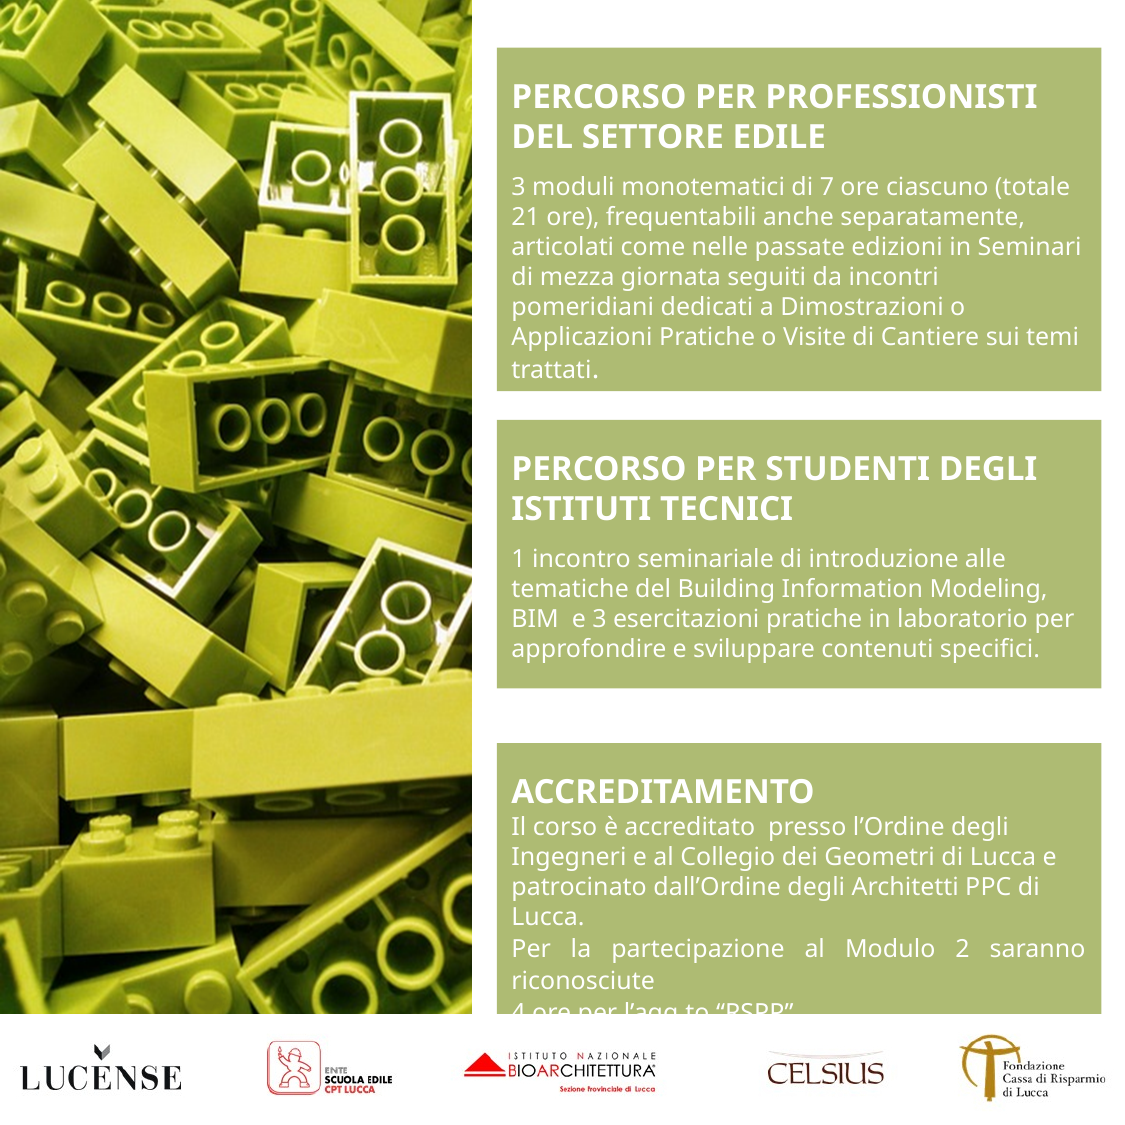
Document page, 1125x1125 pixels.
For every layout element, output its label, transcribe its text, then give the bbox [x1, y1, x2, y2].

picture [0, 0, 1125, 1125]
text_box PERCORSO PER STUDENTI DEGLI ISTITUTI TECNICI 1 incontro seminariale di introduzione alle tematiche del Building Information Modeling, BIM e 3 esercitazioni pratiche in laboratorio per approfondire e sviluppare contenuti specifici. [496, 419, 1102, 689]
text_box ACCREDITAMENTO Il corso è accreditato presso l’Ordine degli Ingegneri e al Collegio dei Geometri di Lucca e patrocinato dall’Ordine degli Architetti PPC di Lucca. Per la partecipazione al Modulo 2 saranno riconosciute 4 ore per l’agg.to “RSPP” 4 ore per l’agg.to “Coordinatore per la sicurezza” [496, 743, 1102, 1014]
text_box PERCORSO PER PROFESSIONISTI DEL SETTORE EDILE 3 moduli monotematici di 7 ore ciascuno (totale 21 ore), frequentabili anche separatamente, articolati come nelle passate edizioni in Seminari di mezza giornata seguiti da incontri pomeridiani dedicati a Dimostrazioni o Applicazioni Pratiche o Visite di Cantiere sui temi trattati. [496, 47, 1102, 392]
